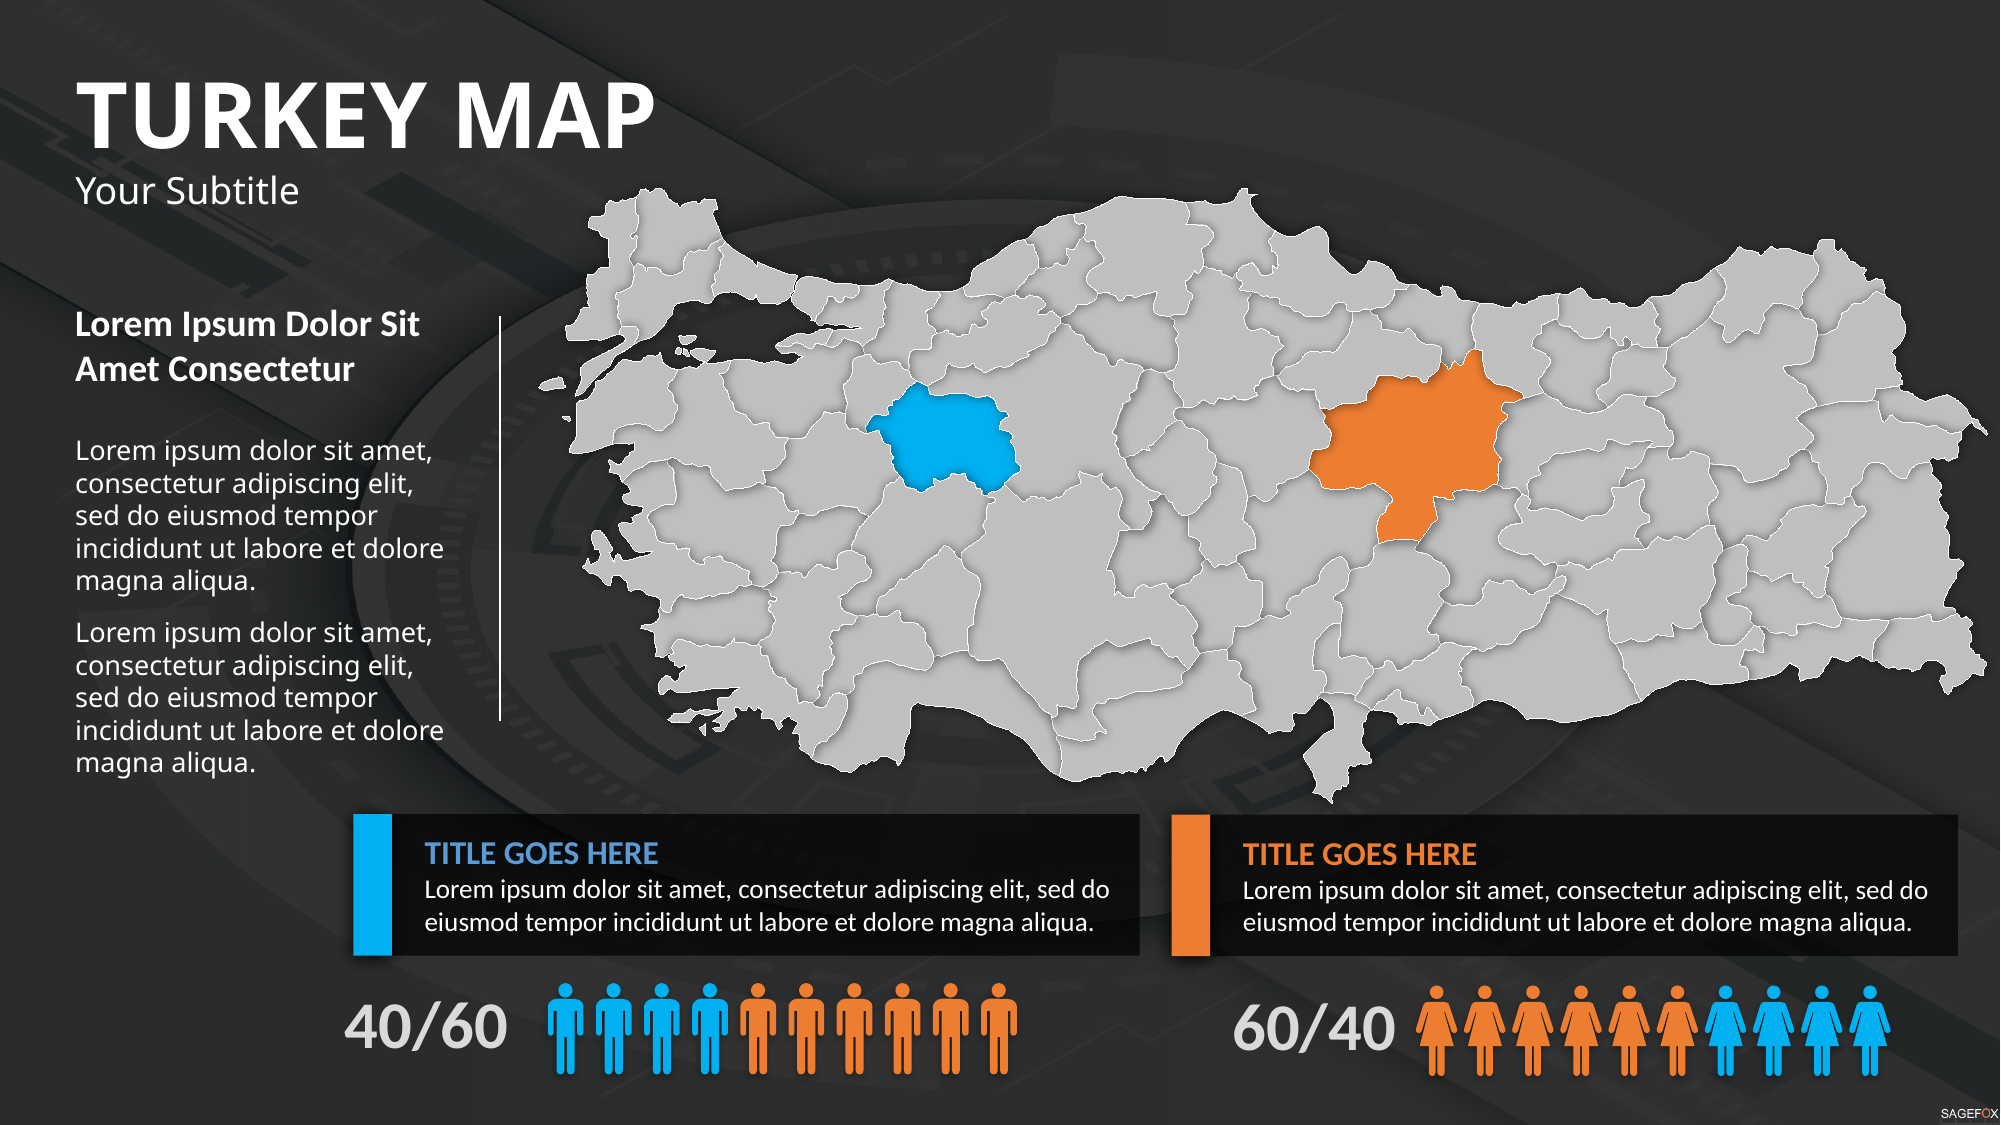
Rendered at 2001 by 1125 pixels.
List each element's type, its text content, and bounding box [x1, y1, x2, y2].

text_box [917, 294, 1061, 386]
text_box [1470, 605, 1635, 723]
text_box Lorem Ipsum Dolor Sit Amet Consectetur Lorem ipsum dolor sit amet, consectetur adipiscing elit, sed do eiusmod tempor incididunt ut labore et dolore magna aliqua. Lorem ipsum dolor sit amet, consectetur adipiscing elit, sed do eiusmod tempor incididunt ut labore et dolore magna aliqua. [60, 291, 465, 786]
text_box [615, 241, 715, 340]
text_box [775, 328, 833, 349]
text_box [1239, 556, 1351, 734]
text_box [1543, 330, 1610, 405]
text_box [1059, 649, 1257, 782]
text_box [929, 326, 1161, 530]
text_box [1119, 510, 1195, 590]
text_box [538, 376, 566, 391]
text_box [1441, 575, 1567, 652]
text_box [1254, 303, 1345, 360]
text_box [1885, 391, 1988, 436]
text_box [1078, 302, 1170, 364]
text_box [1250, 482, 1383, 609]
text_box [1171, 814, 1985, 972]
text_box [1126, 369, 1177, 456]
text_box [1620, 625, 1765, 701]
text_box [1432, 496, 1548, 598]
text_box [569, 352, 678, 454]
text_box [565, 220, 639, 341]
text_box [1053, 651, 1183, 742]
text_box [575, 326, 639, 397]
text_box [732, 349, 851, 431]
text_box [1835, 469, 1964, 612]
text_box [1561, 287, 1661, 348]
text_box [659, 474, 800, 587]
text_box [1810, 239, 1885, 323]
text_box [1303, 701, 1372, 804]
text_box [1191, 387, 1332, 502]
text_box [608, 347, 789, 491]
text_box [1315, 351, 1517, 544]
text_box [885, 392, 1011, 484]
text_box [1753, 618, 1889, 682]
text_box [876, 545, 981, 656]
text_box [1596, 347, 1676, 402]
text_box [1716, 462, 1819, 537]
text_box [658, 638, 848, 758]
text_box [1746, 582, 1842, 636]
text_box [818, 661, 1054, 773]
text_box [1031, 214, 1075, 258]
text_box [1507, 394, 1674, 489]
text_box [318, 981, 1017, 1075]
text_box [1712, 544, 1752, 638]
text_box [763, 550, 872, 698]
text_box [831, 610, 934, 690]
text_box [1236, 226, 1410, 317]
text_box [1811, 404, 1962, 505]
text_box [963, 239, 1039, 297]
text_box [963, 471, 1201, 718]
text_box [1498, 479, 1650, 566]
text_box [784, 515, 855, 565]
text_box [827, 278, 893, 348]
text_box [1358, 642, 1477, 718]
text_box [1881, 613, 1987, 695]
text_box [1280, 317, 1442, 410]
text_box [562, 416, 571, 422]
text_box [1709, 246, 1819, 343]
text_box [711, 241, 860, 322]
text_box [777, 411, 896, 516]
text_box [1032, 242, 1095, 315]
text_box [1536, 449, 1646, 511]
text_box [1556, 525, 1723, 644]
text_box [1073, 196, 1214, 317]
text_box [937, 289, 979, 327]
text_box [353, 813, 1166, 972]
picture [0, 0, 2001, 1125]
text_box [843, 354, 917, 424]
text_box [642, 220, 721, 267]
text_box [1389, 284, 1472, 355]
text_box [1179, 566, 1263, 644]
text_box [1194, 188, 1271, 267]
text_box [1226, 983, 1891, 1077]
text_box TURKEY MAP Your Subtitle [60, 49, 1036, 220]
text_box [1346, 547, 1450, 660]
text_box [1471, 293, 1560, 399]
text_box [1644, 451, 1719, 535]
text_box [1164, 268, 1284, 408]
text_box [1664, 313, 1818, 483]
text_box [640, 595, 766, 658]
text_box [582, 469, 752, 613]
text_box [1321, 630, 1374, 696]
text_box [1745, 501, 1867, 598]
text_box [1138, 421, 1218, 516]
text_box [1657, 271, 1718, 337]
text_box [678, 335, 697, 345]
text_box [851, 473, 982, 608]
text_box [876, 283, 941, 361]
text_box [1188, 464, 1256, 568]
text_box [1372, 689, 1440, 726]
text_box [1803, 291, 1906, 405]
